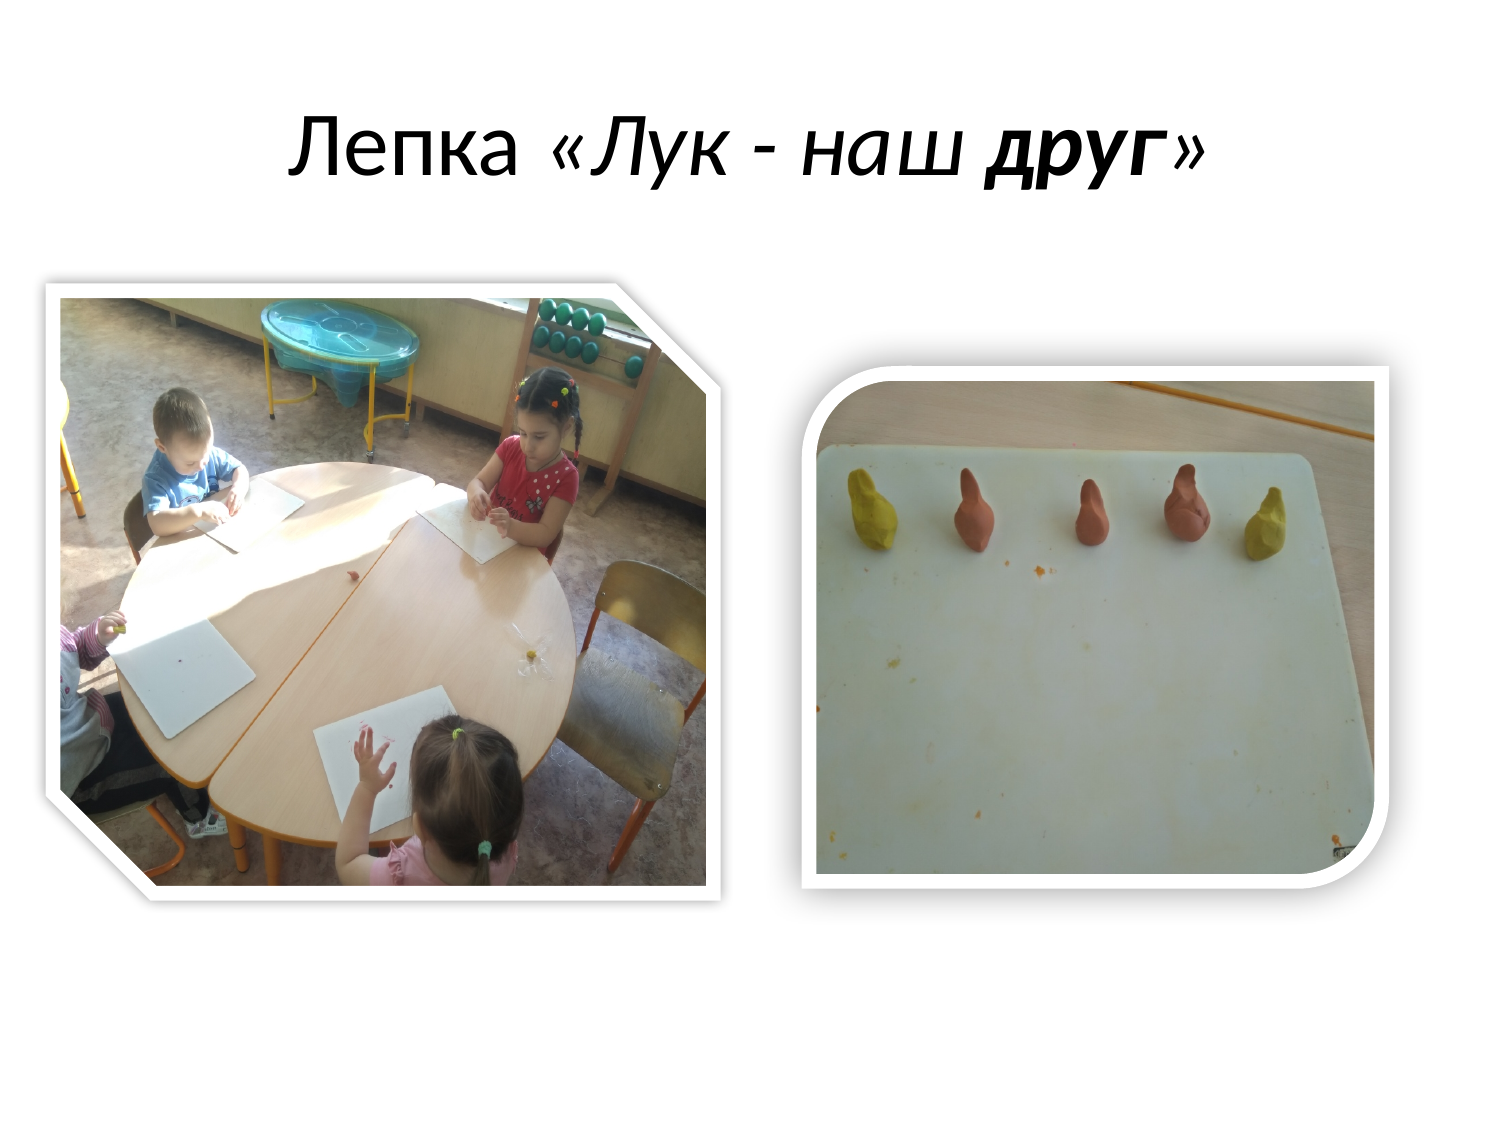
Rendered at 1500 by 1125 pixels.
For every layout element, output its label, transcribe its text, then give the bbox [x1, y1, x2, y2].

picture [808, 373, 1382, 882]
title Лепка «Лук - наш друг» [75, 45, 1425, 233]
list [52, 290, 714, 894]
